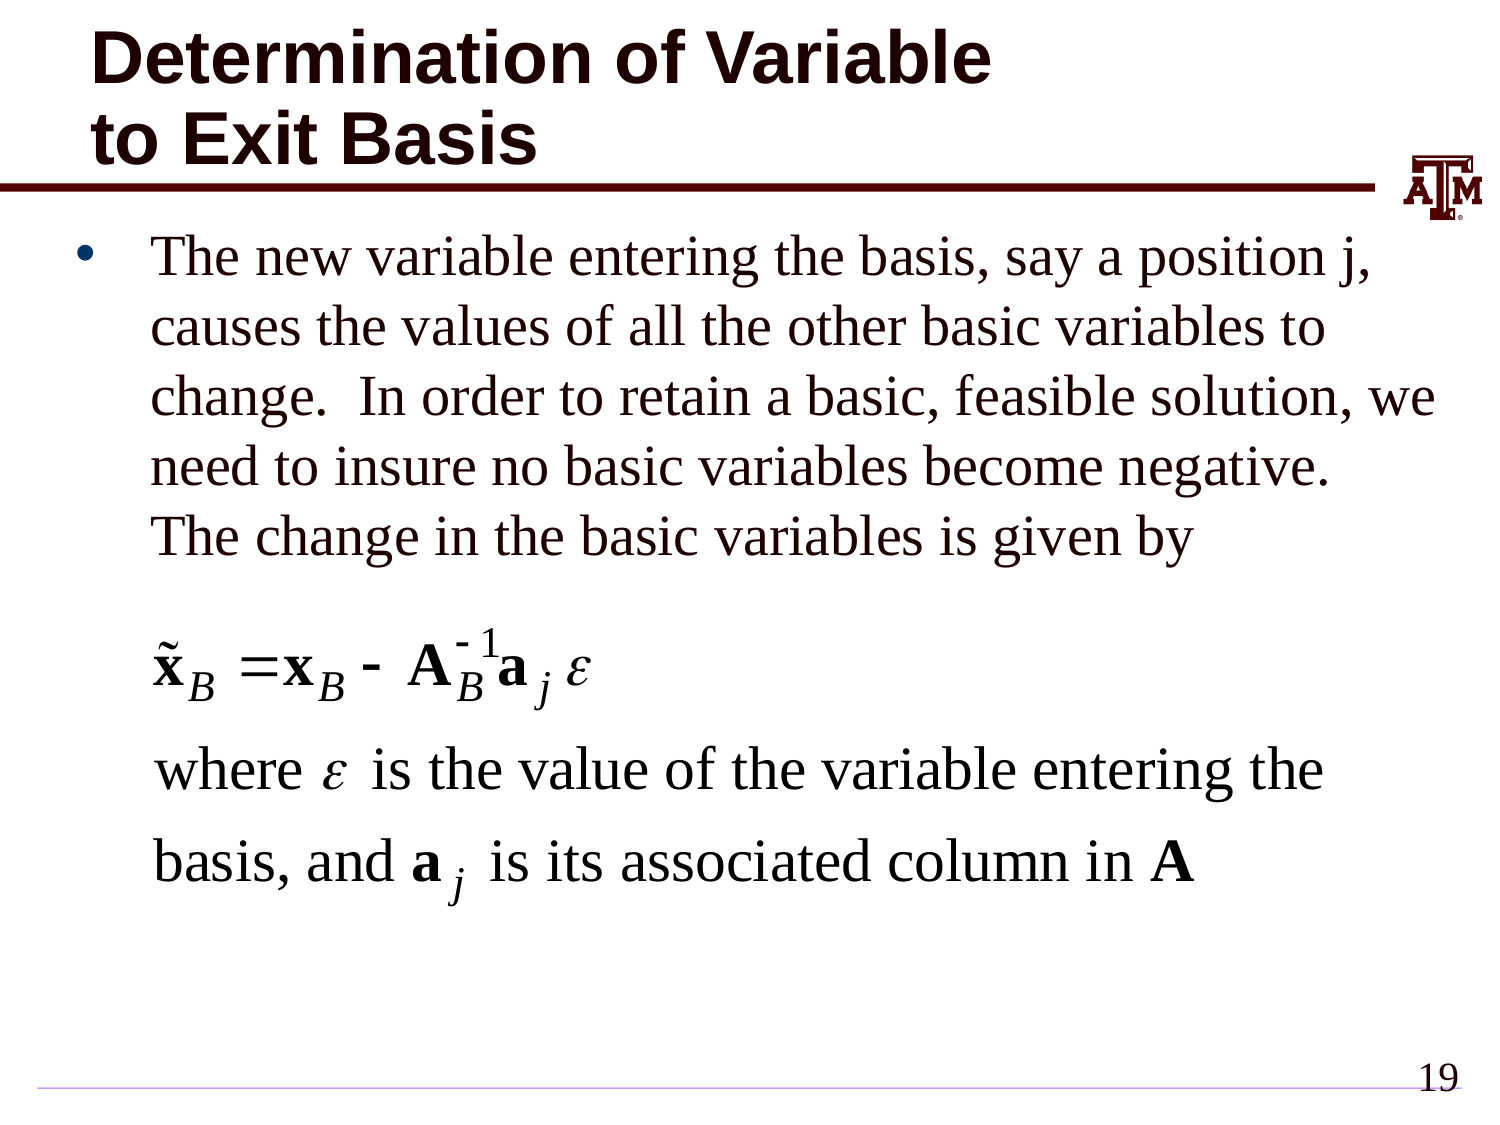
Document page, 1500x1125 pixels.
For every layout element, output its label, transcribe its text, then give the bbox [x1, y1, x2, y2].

picture [1392, 137, 1493, 238]
title Determination of Variable to Exit Basis [74, 12, 1388, 188]
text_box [149, 617, 1330, 913]
text_box 19 [1162, 1037, 1475, 1113]
list The new variable entering the basis, say a position j, causes the values of all the other basic variables to change. In order to retain a basic, feasible solution, we need to insure no basic variables become negative. The change in the basic variables is given by [59, 209, 1463, 613]
